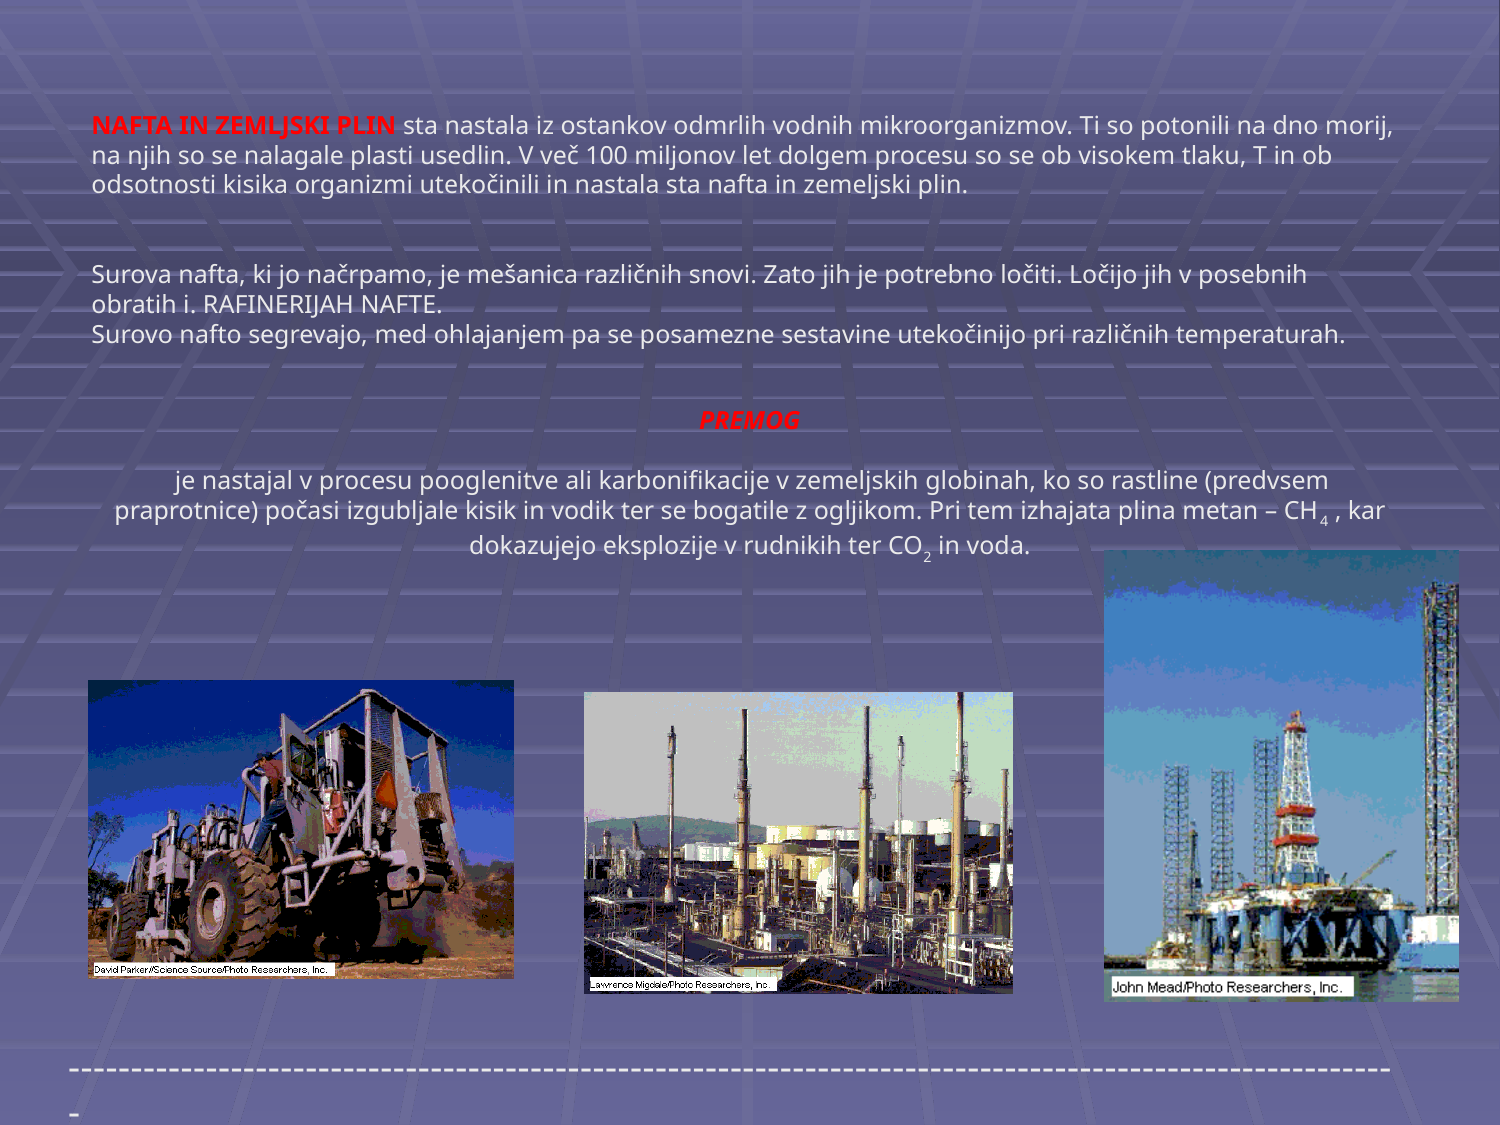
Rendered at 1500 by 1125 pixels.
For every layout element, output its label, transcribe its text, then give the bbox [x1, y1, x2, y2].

picture [1104, 550, 1459, 1002]
picture [584, 692, 1013, 995]
text_box NAFTA IN ZEMLJSKI PLIN sta nastala iz ostankov odmrlih vodnih mikroorganizmov. Ti so potonili na dno morij, na njih so se nalagale plasti usedlin. V več 100 miljonov let dolgem procesu so se ob visokem tlaku, T in ob odsotnosti kisika organizmi utekočinili in nastala sta nafta in zemeljski plin. Surova nafta, ki jo načrpamo, je mešanica različnih snovi. Zato jih je potrebno ločiti. Ločijo jih v posebnih obratih i. RAFINERIJAH NAFTE. Surovo nafto segrevajo, med ohlajanjem pa se posamezne sestavine utekočinijo pri različnih temperaturah. [76, 101, 1412, 506]
picture [88, 680, 514, 979]
text_box ----------------------------------------------------------------------------------------------------------- [53, 810, 1412, 1125]
text_box PREMOG je nastajal v procesu pooglenitve ali karbonifikacije v zemeljskih globinah, ko so rastline (predvsem praprotnice) počasi izgubljale kisik in vodik ter se bogatile z ogljikom. Pri tem izhajata plina metan – CH4 , kar dokazujejo eksplozije v rudnikih ter CO2 in voda. [88, 397, 1412, 573]
